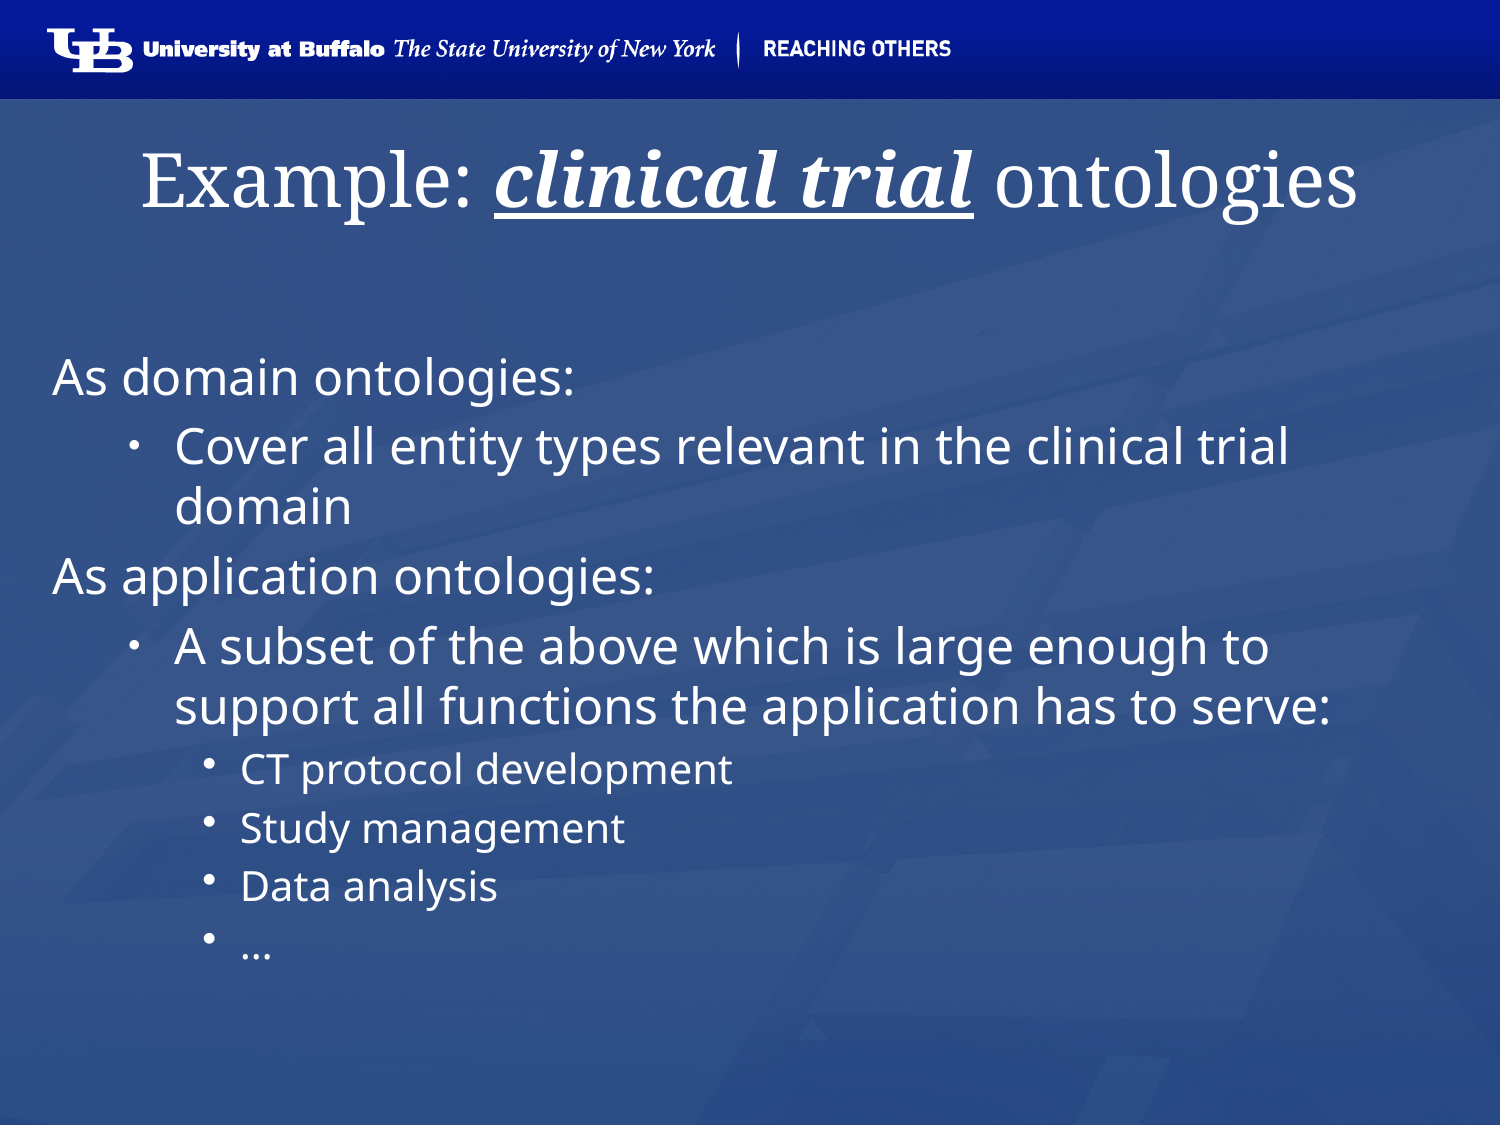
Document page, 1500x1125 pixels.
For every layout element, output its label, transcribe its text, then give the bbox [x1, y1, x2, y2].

title Example: clinical trial ontologies [37, 125, 1463, 250]
list As domain ontologies: Cover all entity types relevant in the clinical trial domain As application ontologies: A subset of the above which is large enough to support all functions the application has to serve: CT protocol development Study management Data analysis … [37, 337, 1463, 1088]
picture [0, 0, 1500, 99]
